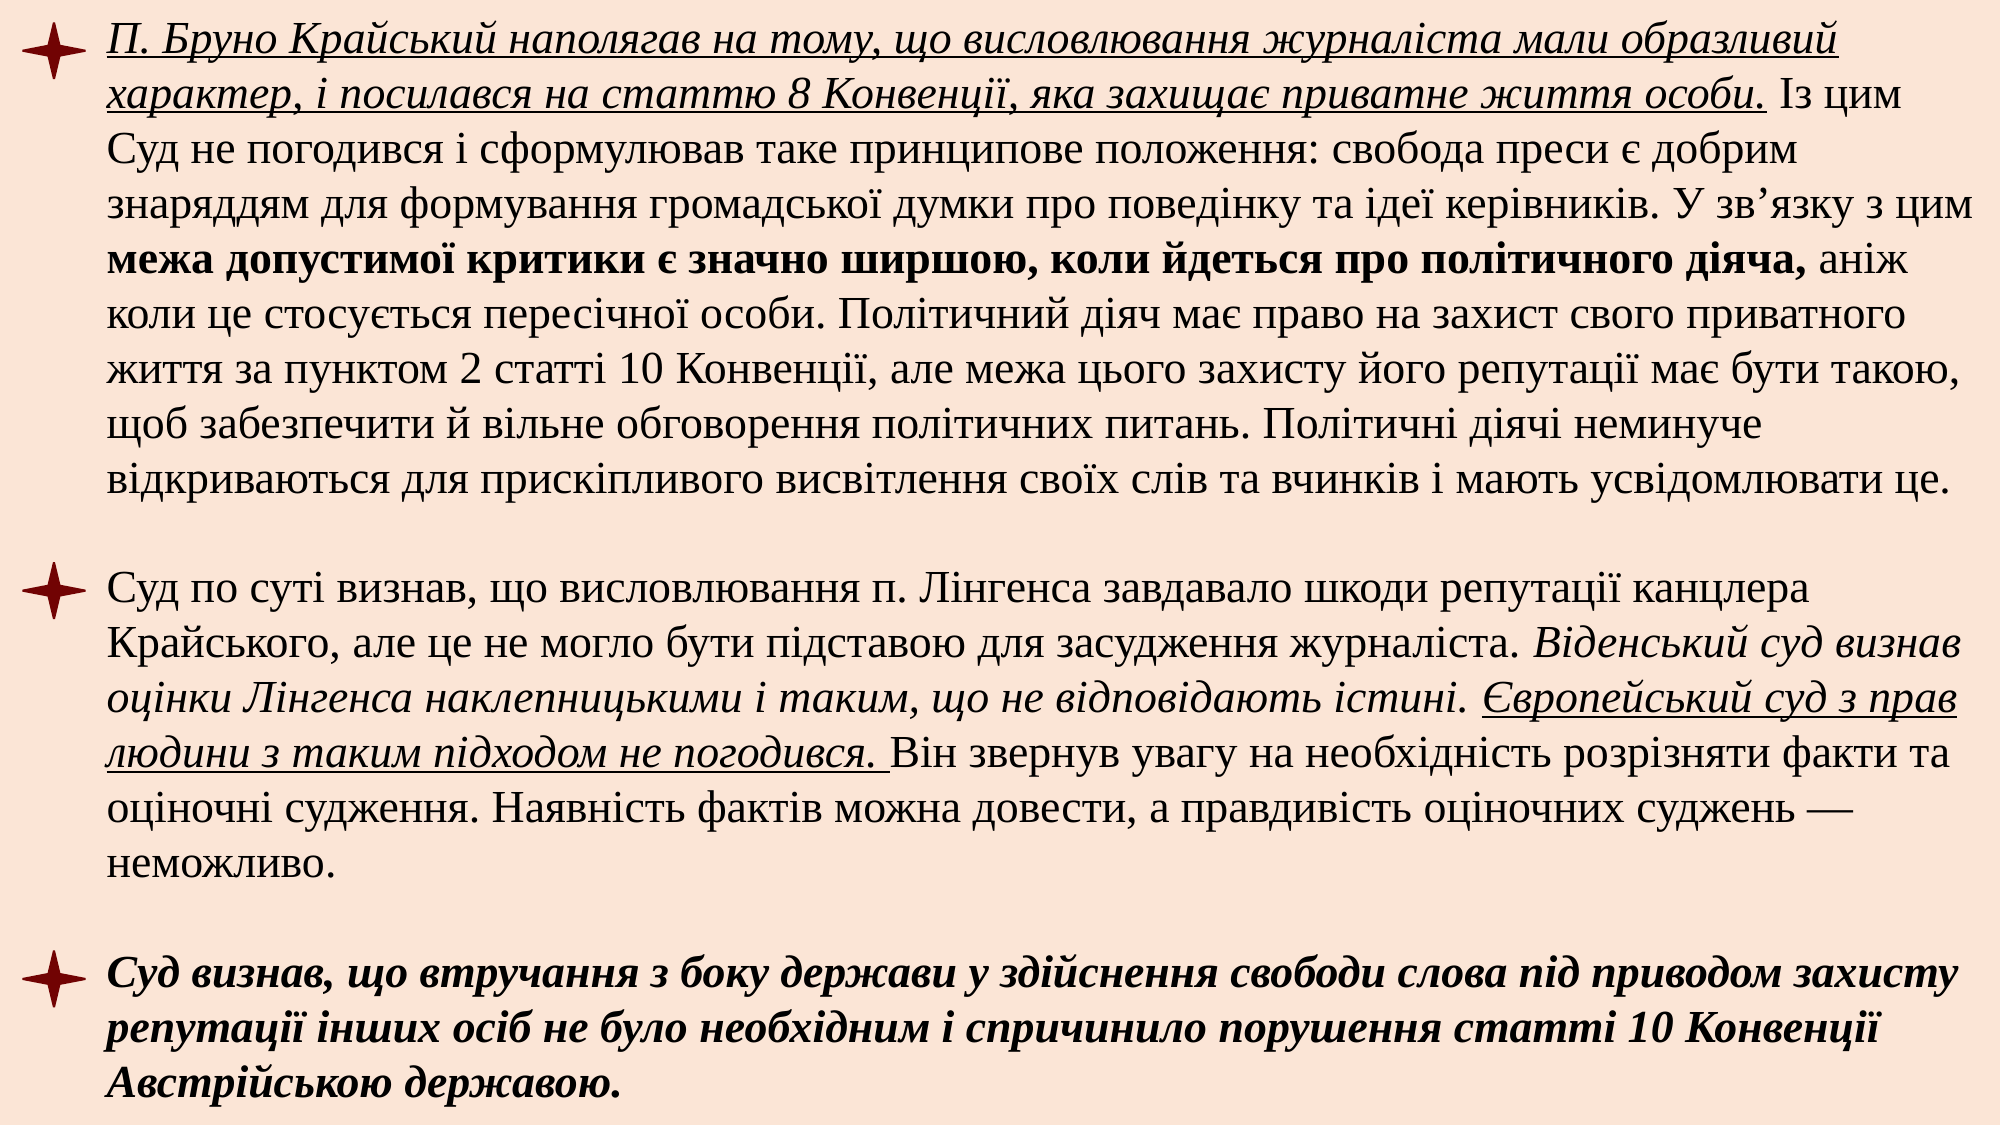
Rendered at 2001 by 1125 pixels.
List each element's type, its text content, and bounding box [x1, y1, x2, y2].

text_box П. Бруно Крайський наполягав на тому, що висловлювання журналіста мали образливий характер, і посилався на статтю 8 Конвенції, яка захищає приватне життя особи. Із цим Суд не погодився і сформулював таке принципове положення: свобода преси є добрим знаряддям для формування громадської думки про поведінку та ідеї керівників. У зв’язку з цим межа допустимої критики є значно ширшою, коли йдеться про політичного діяча, аніж коли це стосується пересічної особи. Політичний діяч має право на захист свого приватного життя за пунктом 2 статті 10 Конвенції, але межа цього захисту його репутації має бути такою, щоб забезпечити й вільне обговорення політичних питань. Політичні діячі неминуче відкриваються для прискіпливого висвітлення своїх слів та вчинків і мають усвідомлювати це. Суд по суті визнав, що висловлювання п. Лінгенса завдавало шкоди репутації канцлера Крайського, але це не могло бути підставою для засудження журналіста. Віденський суд визнав оцінки Лінгенса наклепницькими і таким, що не відповідають істині. Європейський суд з прав людини з таким підходом не погодився. Він звернув увагу на необхідність розрізняти факти та оціночні судження. Наявність фактів можна довести, а правдивість оціночних суджень — неможливо. Суд визнав, що втручання з боку держави у здійснення свободи слова під приводом захисту репутації інших осіб не було необхідним і спричинило порушення статті 10 Конвенції Австрійською державою. [91, 0, 2000, 1125]
text_box [22, 950, 86, 1008]
text_box [22, 562, 86, 620]
text_box [22, 22, 86, 80]
